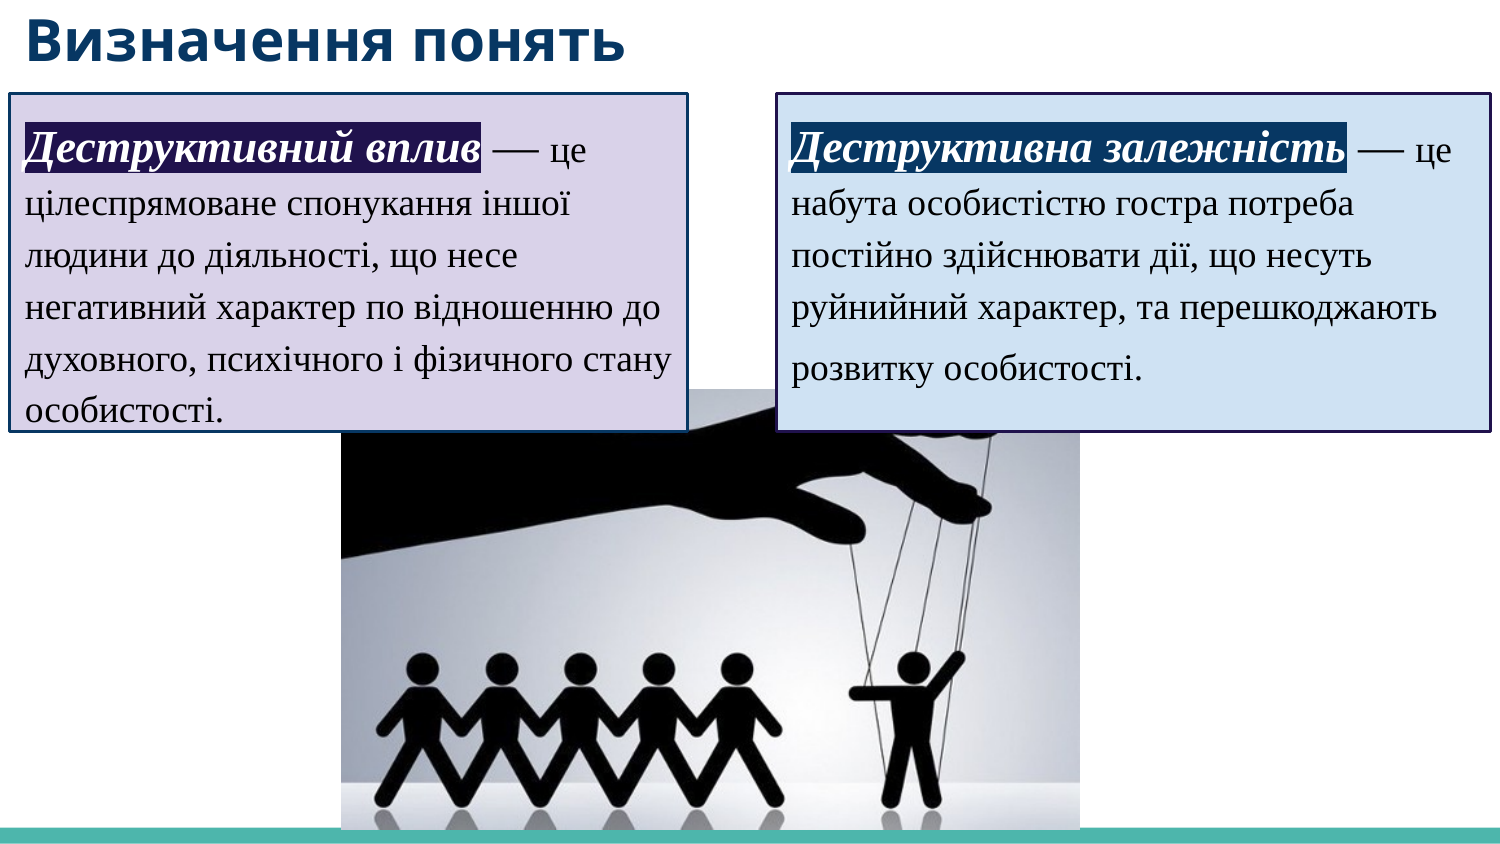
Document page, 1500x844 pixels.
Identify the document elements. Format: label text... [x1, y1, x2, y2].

picture [340, 389, 1080, 830]
title Визначення понять [9, 0, 1491, 104]
list Деструктивний вплив — це цілеспрямоване спонукання іншої людини до діяльності, що несе негативний характер по відношенню до духовного, психічного і фізичного стану особистості. [9, 93, 688, 432]
text_box Деструктивна залежність — це набута особистістю гостра потреба постійно здійснювати дії, що несуть руйнийний характер, та перешкоджають розвитку особистості. [776, 93, 1491, 432]
